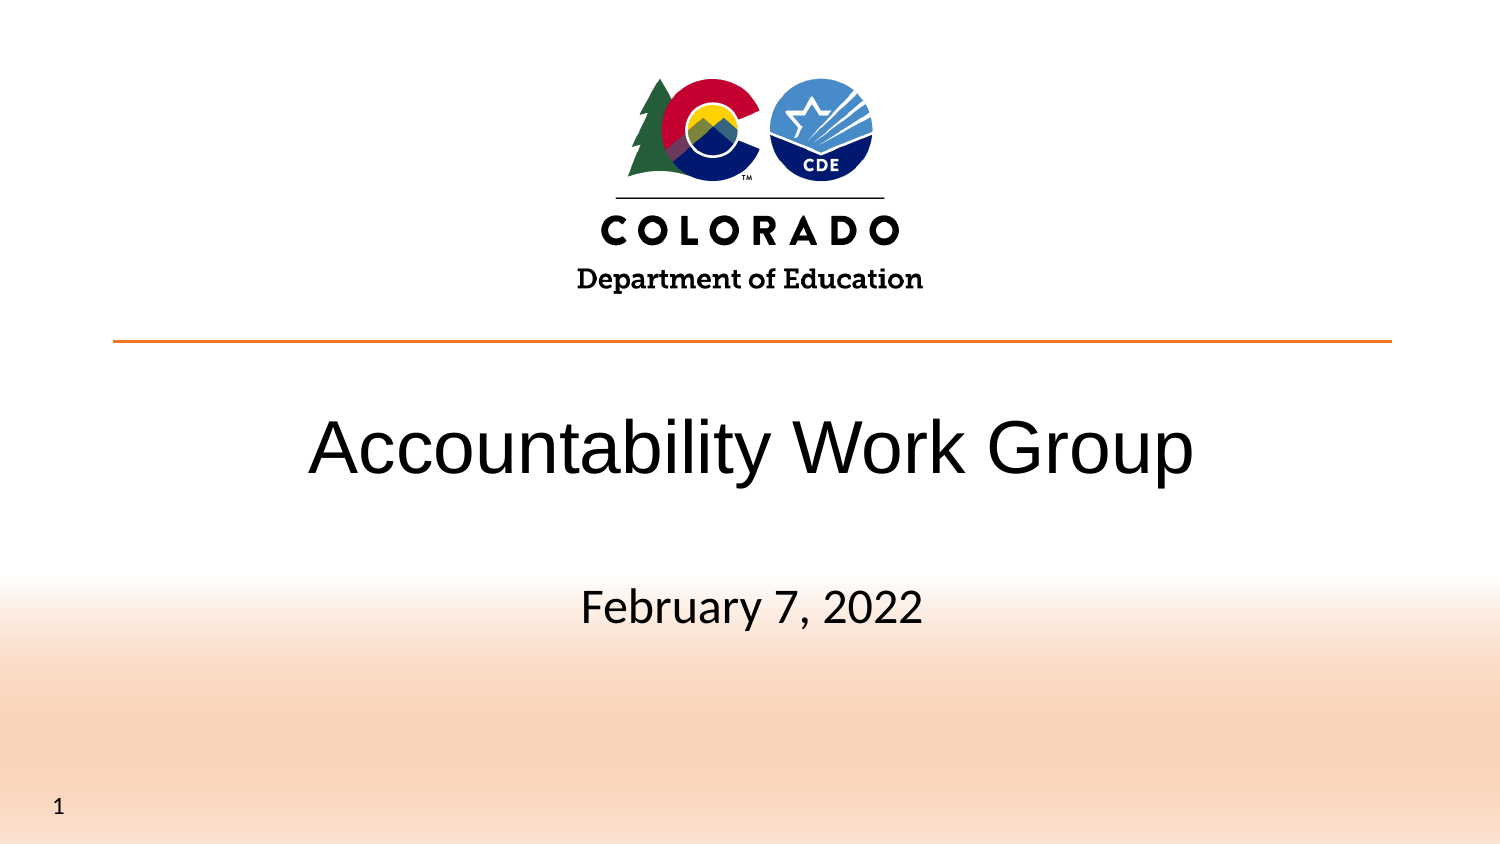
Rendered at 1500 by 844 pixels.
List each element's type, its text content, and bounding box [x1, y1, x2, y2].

subtitle February 7, 2022 [112, 575, 1393, 647]
slide_number ‹#› [40, 782, 379, 827]
title Accountability Work Group [112, 408, 1393, 529]
picture [576, 77, 924, 295]
